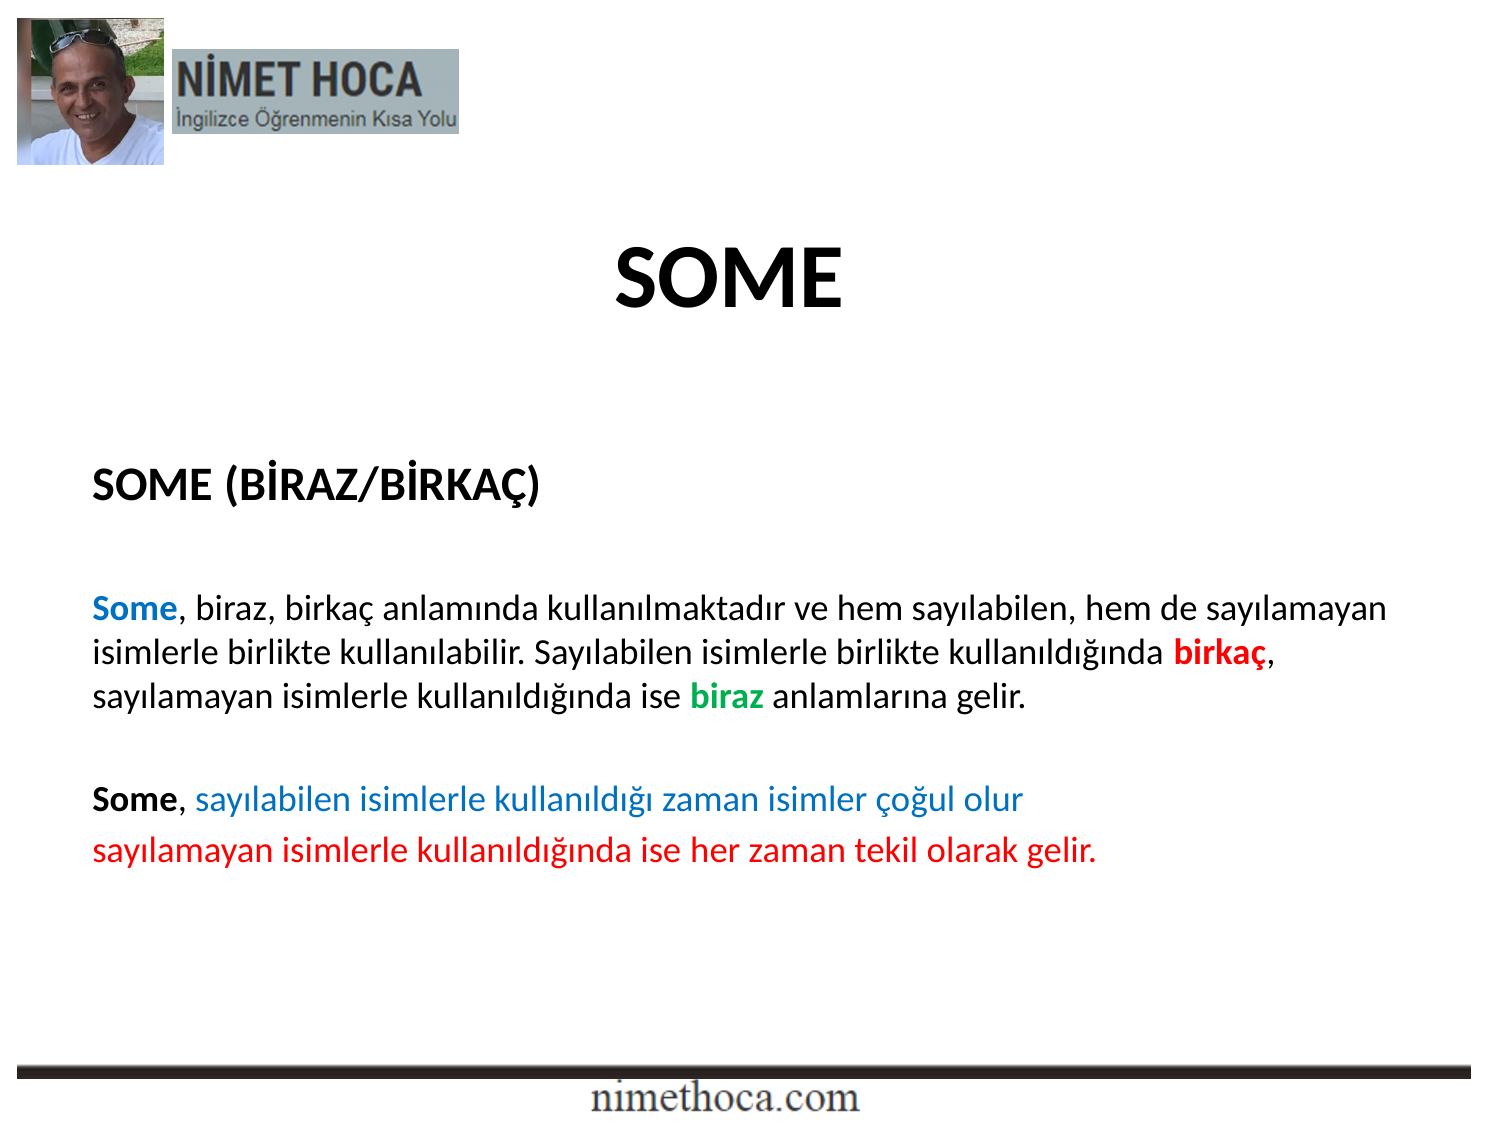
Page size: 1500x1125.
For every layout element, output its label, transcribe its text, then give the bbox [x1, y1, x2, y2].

picture [172, 49, 459, 134]
text_box SOME [74, 208, 1385, 426]
text_box SOME (BİRAZ/BİRKAÇ) Some, biraz, birkaç anlamında kullanılmaktadır ve hem sayılabilen, hem de sayılamayan isimlerle birlikte kullanılabilir. Sayılabilen isimlerle birlikte kullanıldığında birkaç, sayılamayan isimlerle kullanıldığında ise biraz anlamlarına gelir. Some, sayılabilen isimlerle kullanıldığı zaman isimler çoğul olur sayılamayan isimlerle kullanıldığında ise her zaman tekil olarak gelir. [77, 444, 1404, 884]
picture [17, 18, 164, 165]
